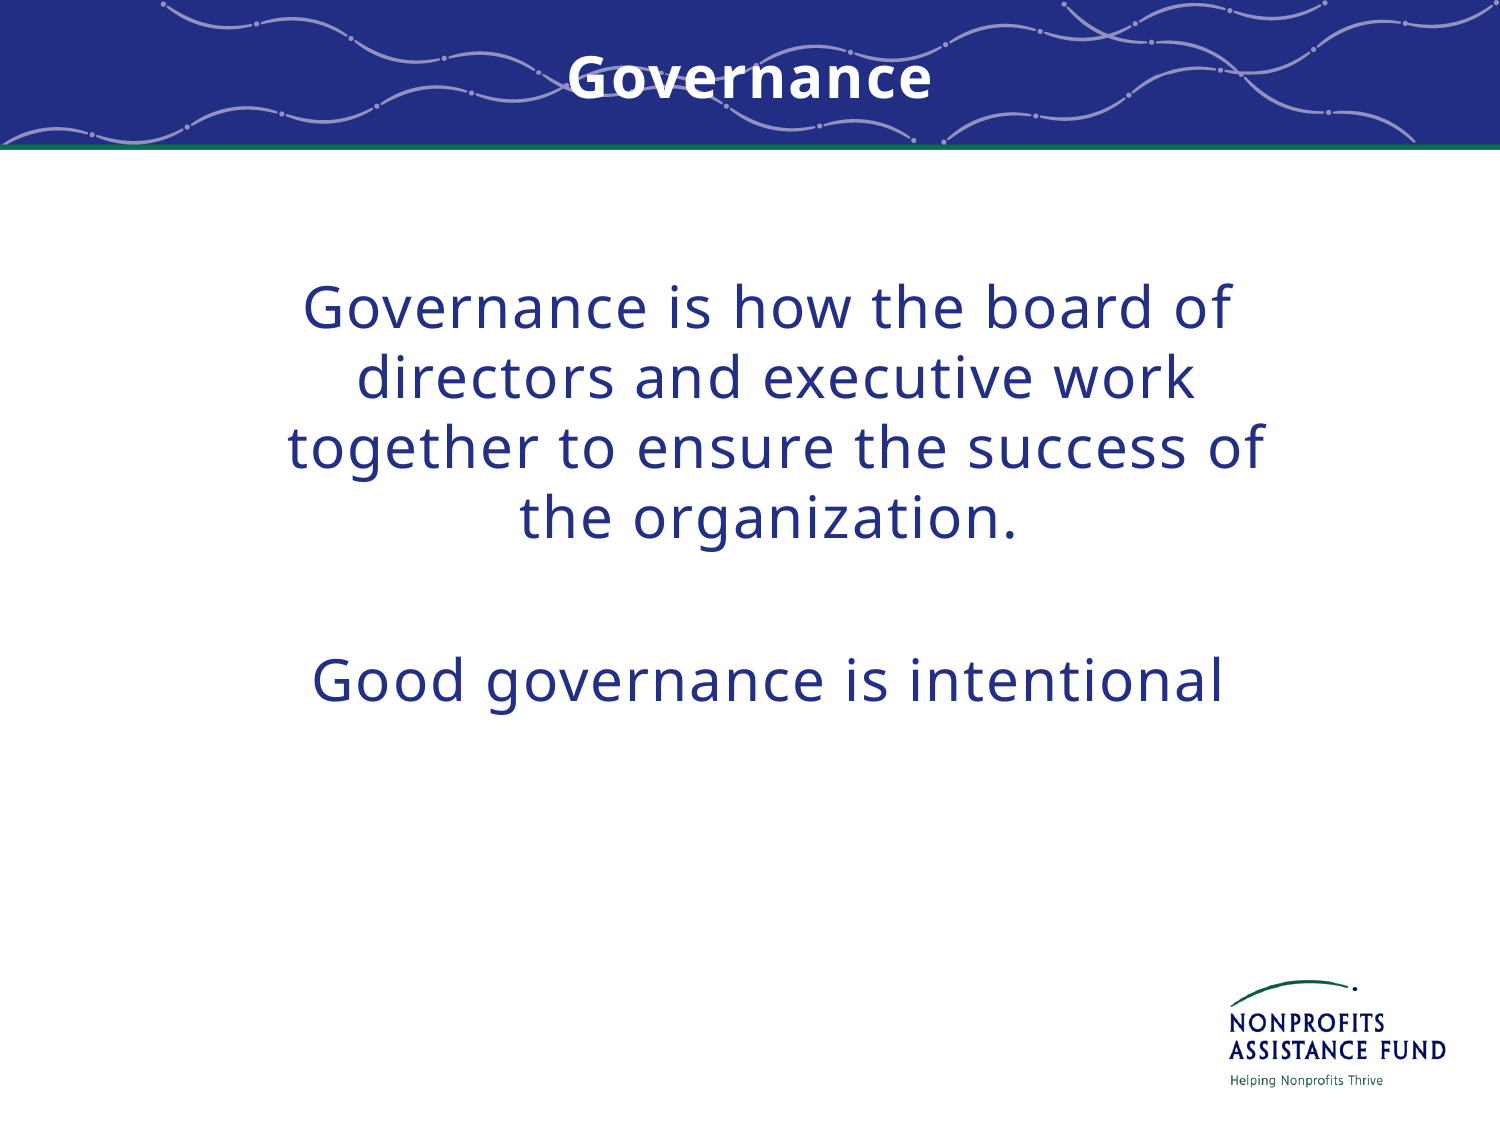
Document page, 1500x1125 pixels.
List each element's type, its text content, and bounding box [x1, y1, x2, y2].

picture [1223, 974, 1451, 1093]
list Governance is how the board of directors and executive work together to ensure the success of the organization. Good governance is intentional [237, 262, 1300, 950]
title Governance [0, 0, 1500, 150]
